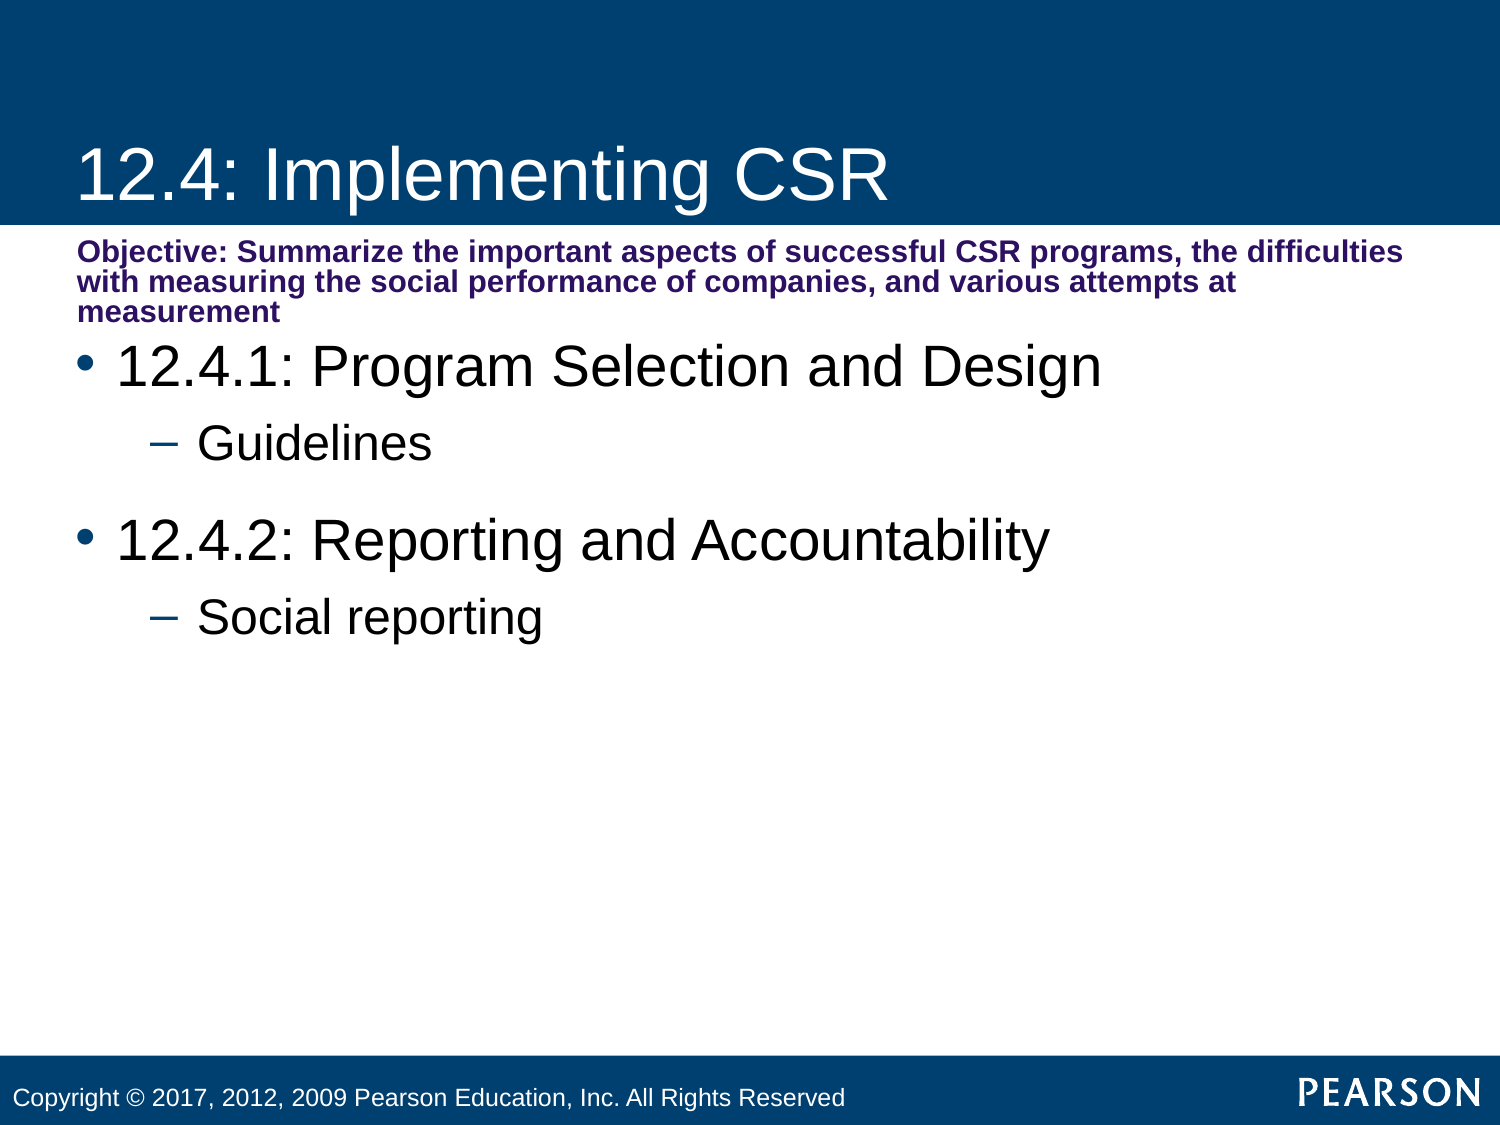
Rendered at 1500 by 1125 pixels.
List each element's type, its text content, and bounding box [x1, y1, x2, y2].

footer Copyright © 2017, 2012, 2009 Pearson Education, Inc. All Rights Reserved [12, 1072, 1423, 1112]
list 12.4.1: Program Selection and Design Guidelines 12.4.2: Reporting and Accountability Social reporting [75, 327, 1425, 1005]
list Objective: Summarize the important aspects of successful CSR programs, the difficulties with measuring the social performance of companies, and various attempts at measurement [76, 238, 1427, 325]
title 12.4: Implementing CSR [74, 35, 1426, 216]
